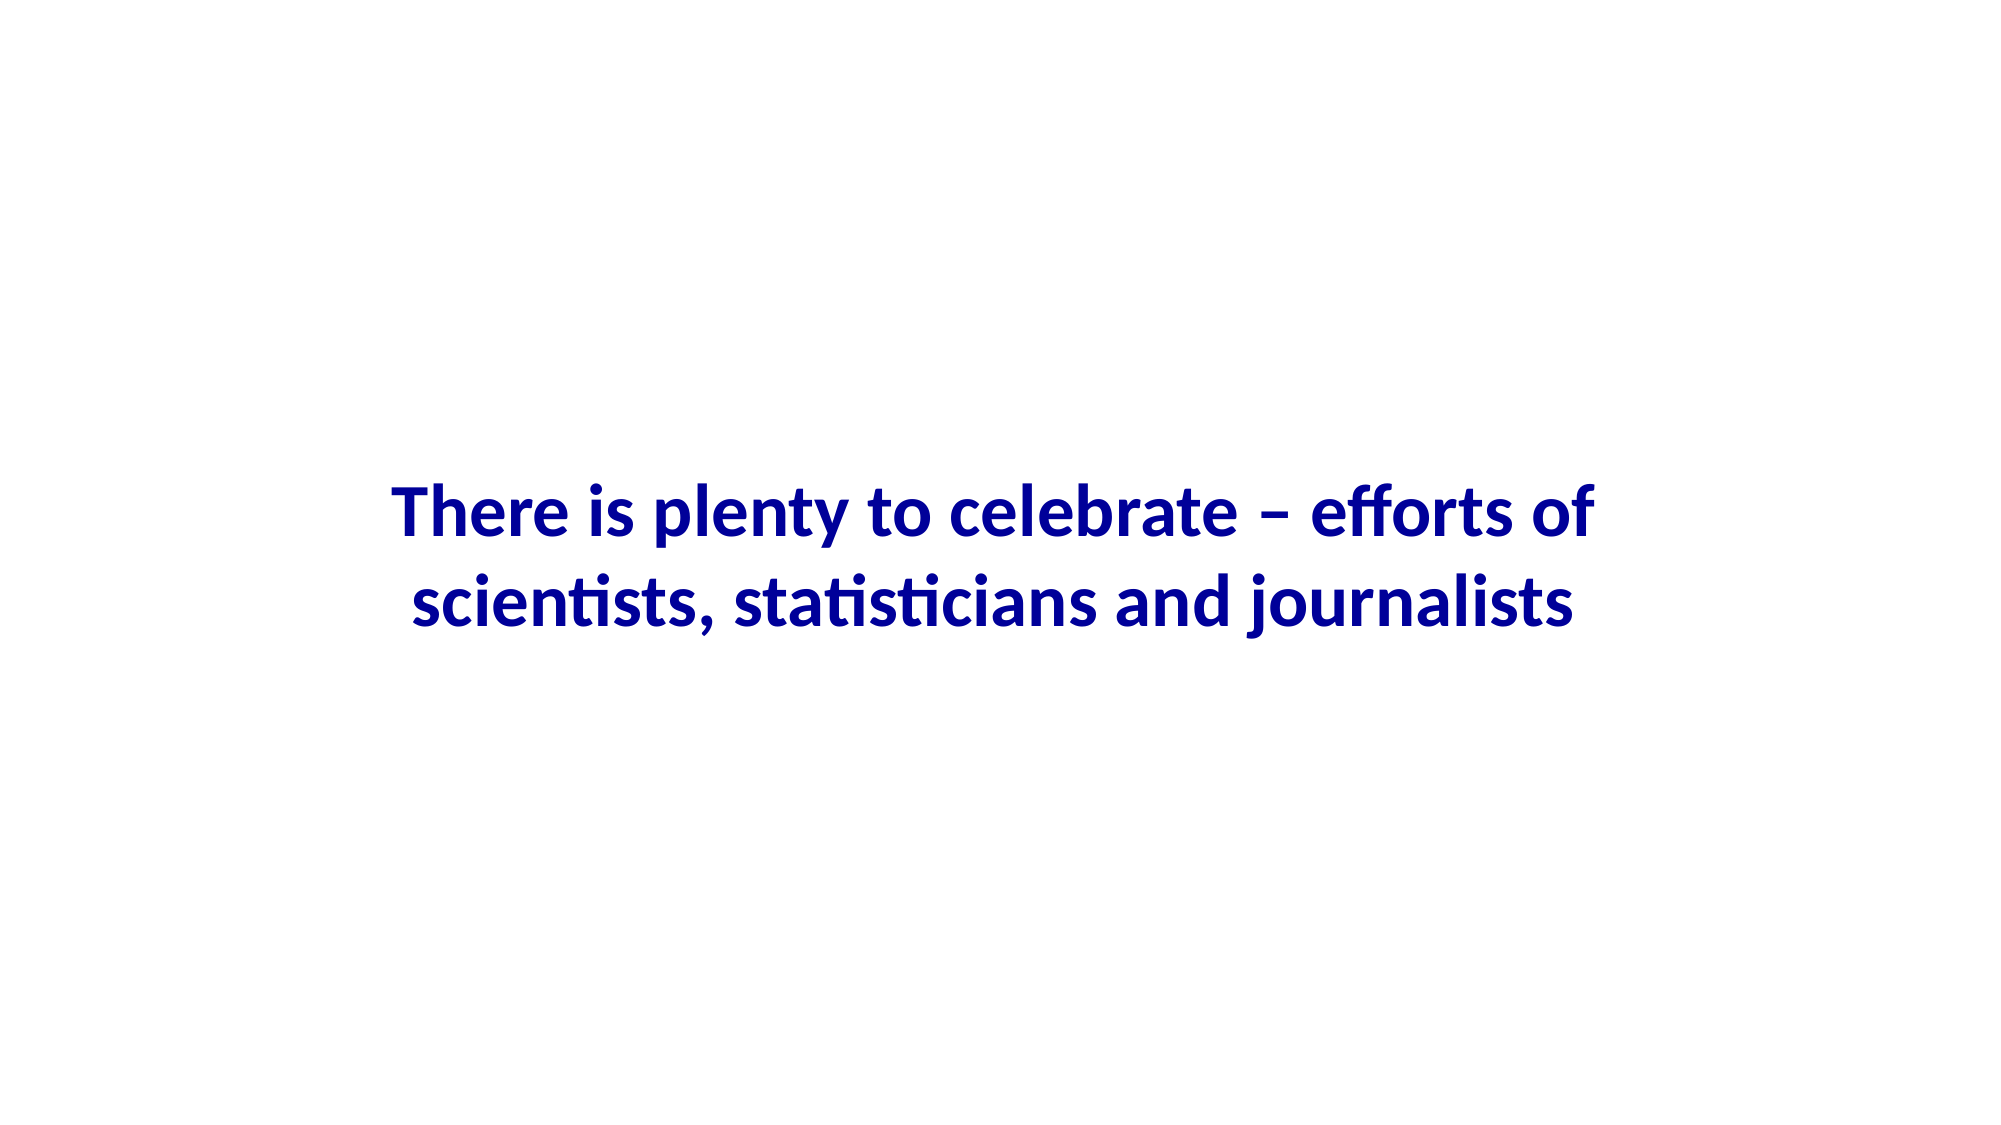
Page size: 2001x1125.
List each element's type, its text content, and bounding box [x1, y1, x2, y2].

text_box There is plenty to celebrate – efforts of scientists, statisticians and journalists [332, 278, 1657, 653]
